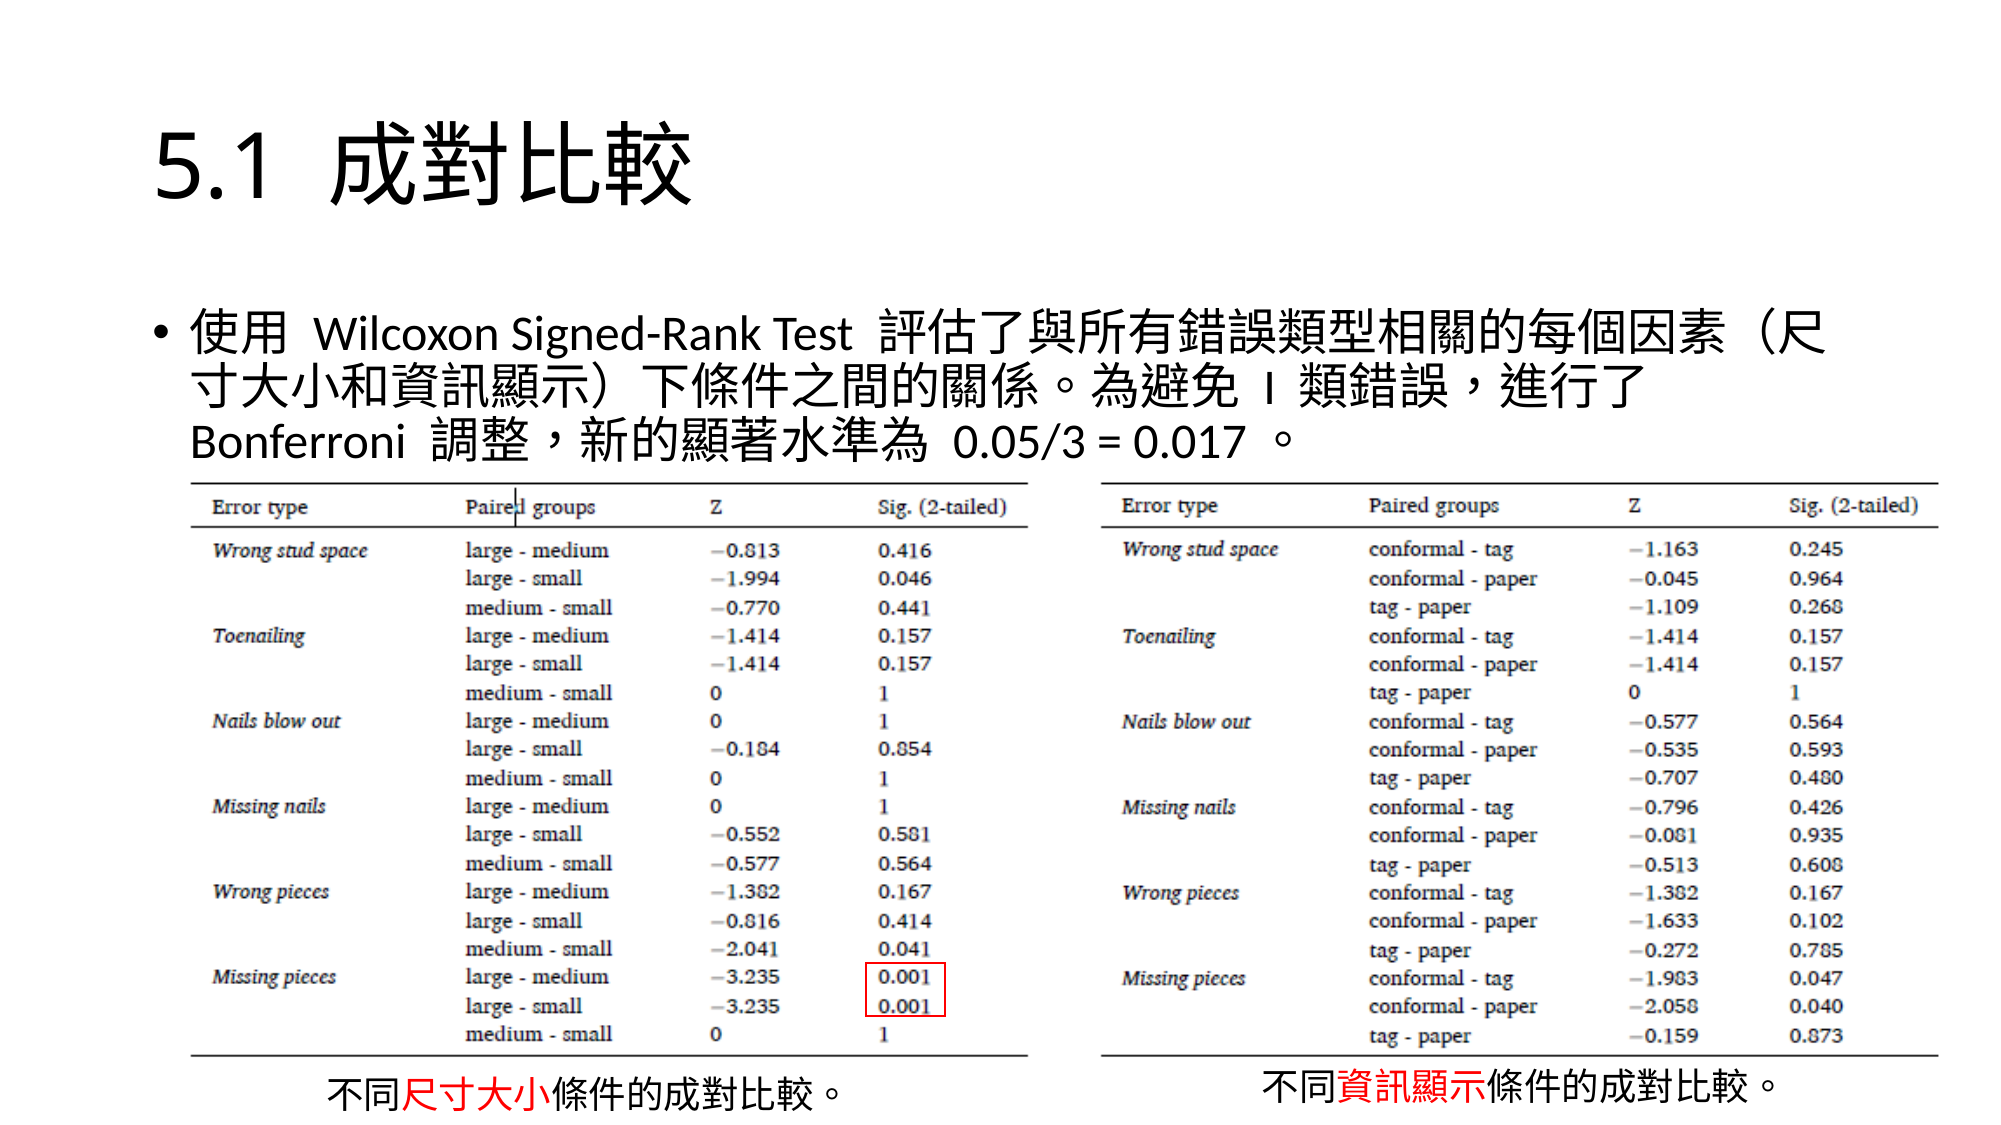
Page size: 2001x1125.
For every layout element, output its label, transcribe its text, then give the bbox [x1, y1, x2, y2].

picture [186, 476, 1037, 1065]
text_box 不同尺寸大小條件的成對比較。 [311, 1065, 866, 1124]
text_box 不同資訊顯示條件的成對比較。 [1247, 1065, 1802, 1116]
list 使用 Wilcoxon Signed-Rank Test 評估了與所有錯誤類型相關的每個因素（尺寸大小和資訊顯示）下條件之間的關係。為避免 I 類錯誤，進行了 Bonferroni 調整，新的顯著水準為 0.05/3 = 0.017。 [137, 299, 1863, 1125]
title 5.1 成對比較 [137, 59, 1863, 278]
picture [1098, 476, 1951, 1065]
